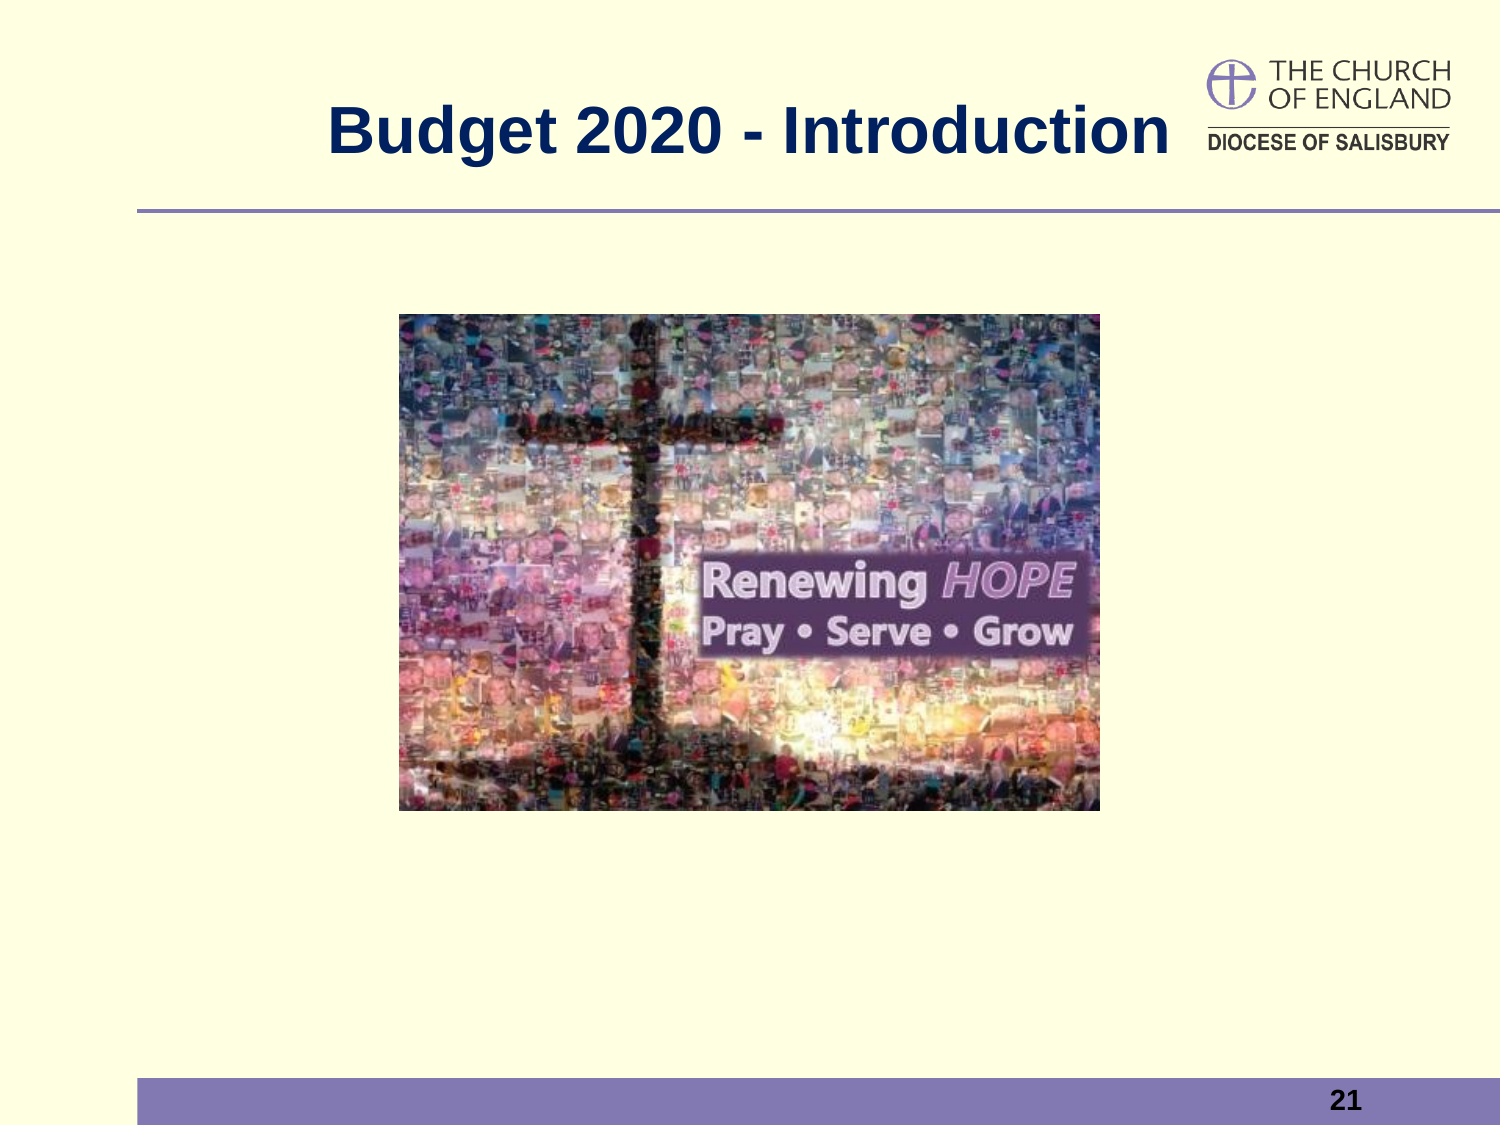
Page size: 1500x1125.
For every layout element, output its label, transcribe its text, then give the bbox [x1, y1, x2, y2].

title Budget 2020 - Introduction [140, 33, 1360, 221]
picture [1360, 39, 1473, 169]
picture [399, 314, 1101, 811]
